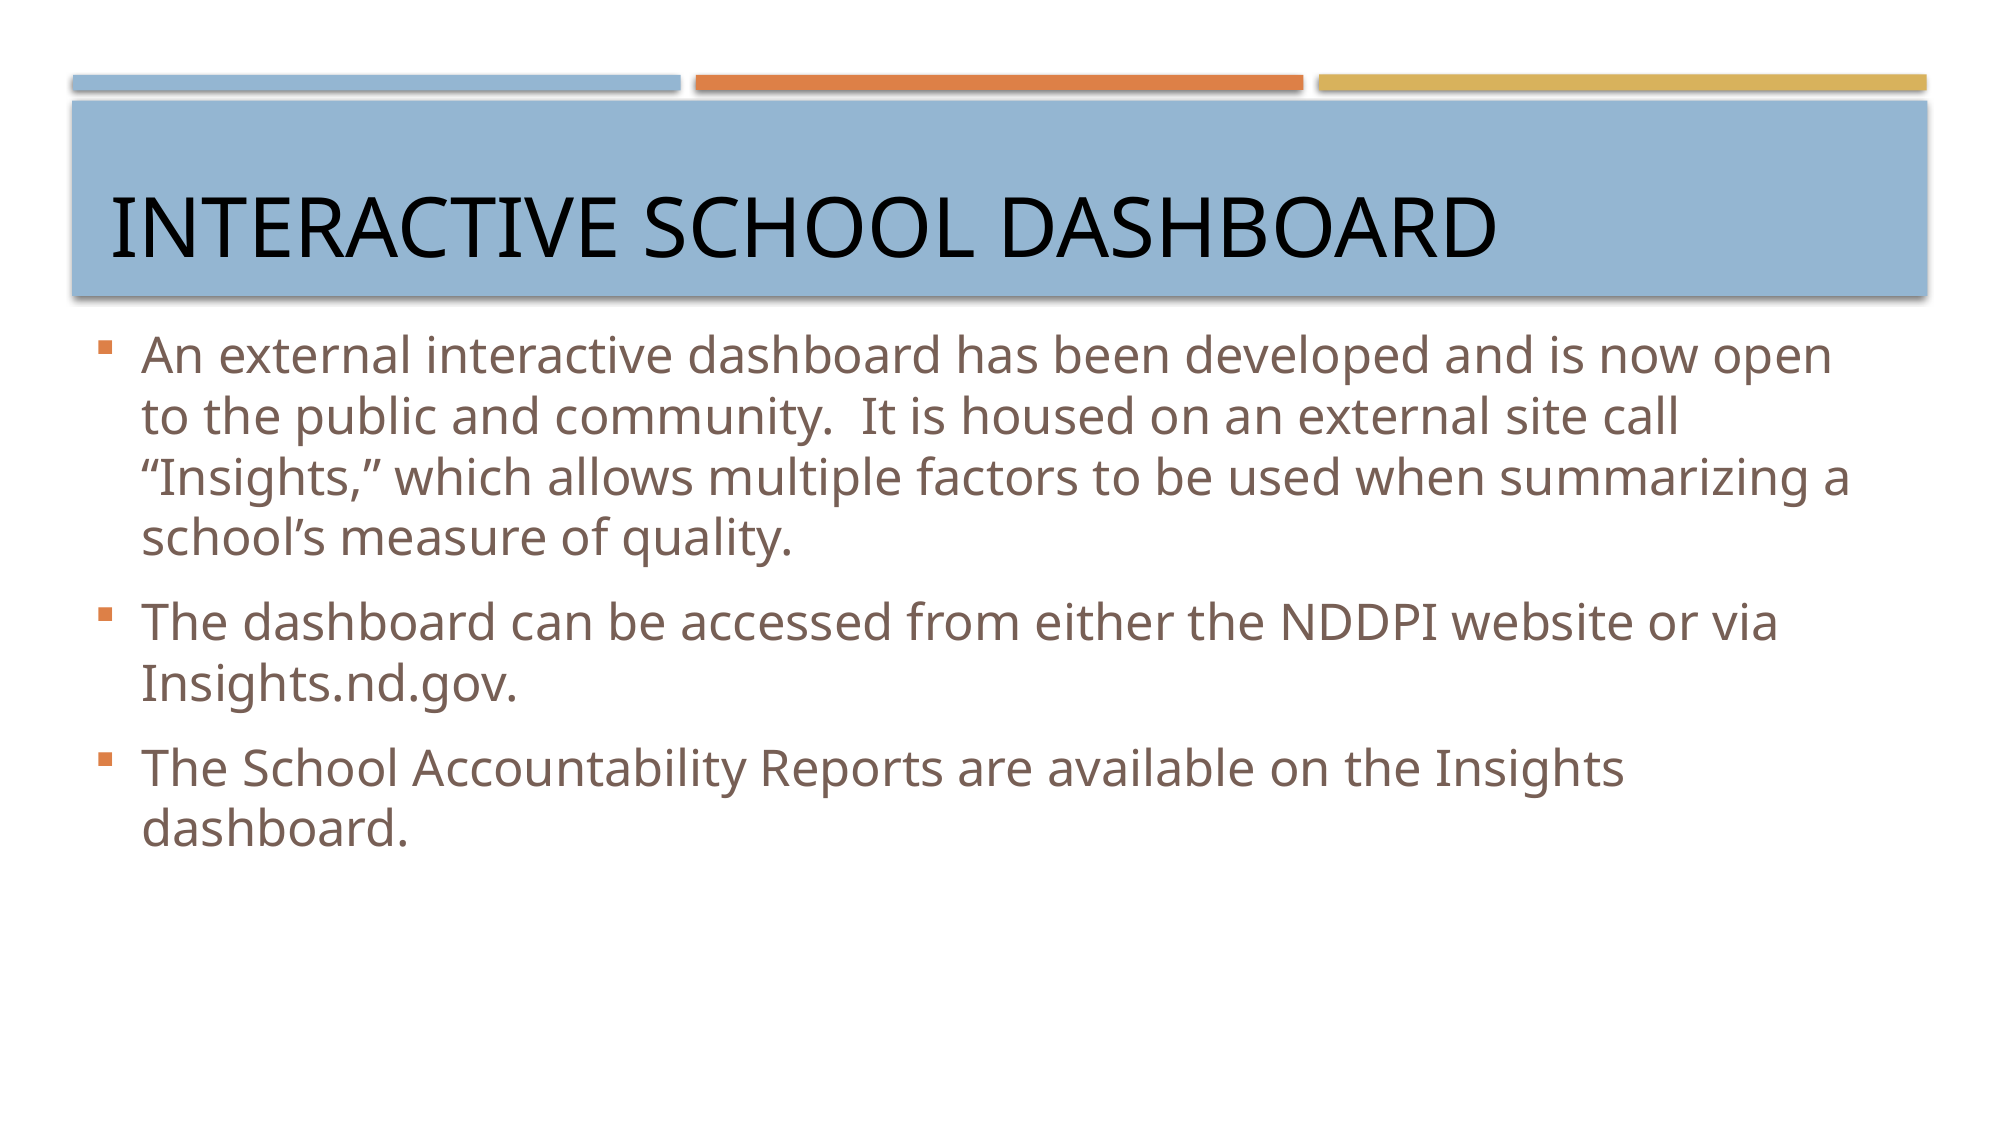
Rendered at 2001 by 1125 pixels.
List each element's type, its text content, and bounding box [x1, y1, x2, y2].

list An external interactive dashboard has been developed and is now open to the public and community. It is housed on an external site call “Insights,” which allows multiple factors to be used when summarizing a school’s measure of quality. The dashboard can be accessed from either the NDDPI website or via Insights.nd.gov. The School Accountability Reports are available on the Insights dashboard. [79, 315, 1889, 865]
title Interactive school dashboard [95, 115, 1905, 282]
